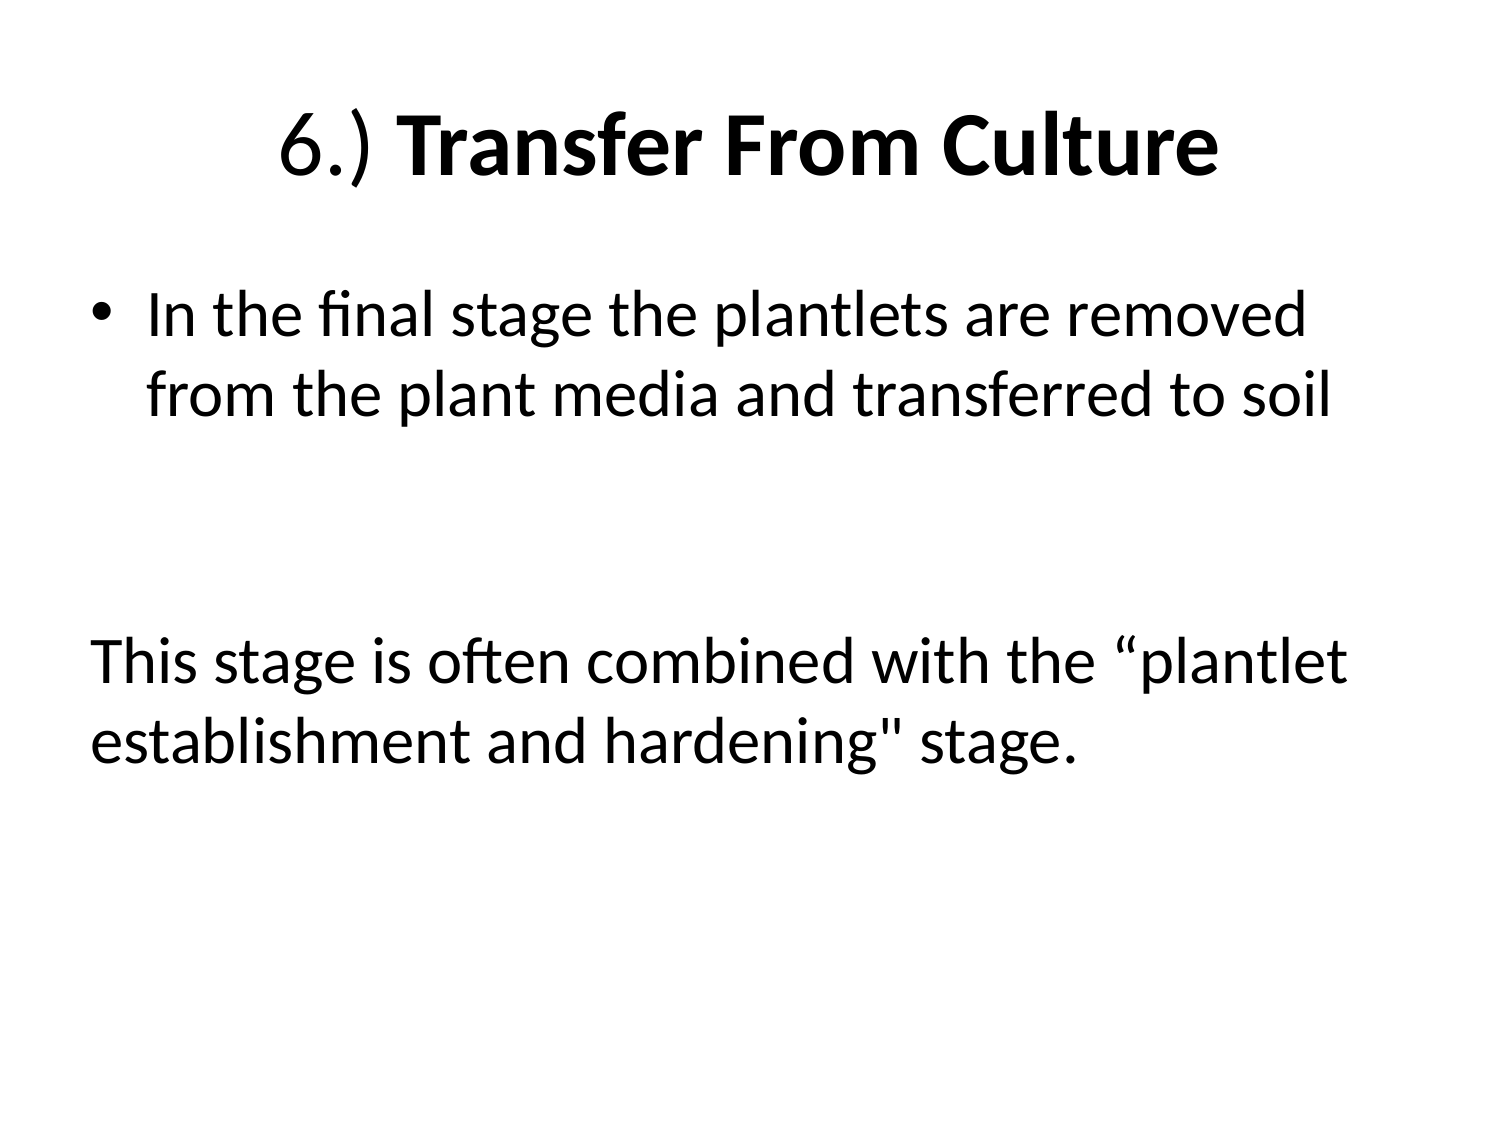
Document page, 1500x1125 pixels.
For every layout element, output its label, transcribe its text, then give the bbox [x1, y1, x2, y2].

list In the final stage the plantlets are removed from the plant media and transferred to soil This stage is often combined with the “plantlet establishment and hardening" stage. [75, 262, 1425, 1005]
title 6.) Transfer From Culture [75, 45, 1425, 233]
